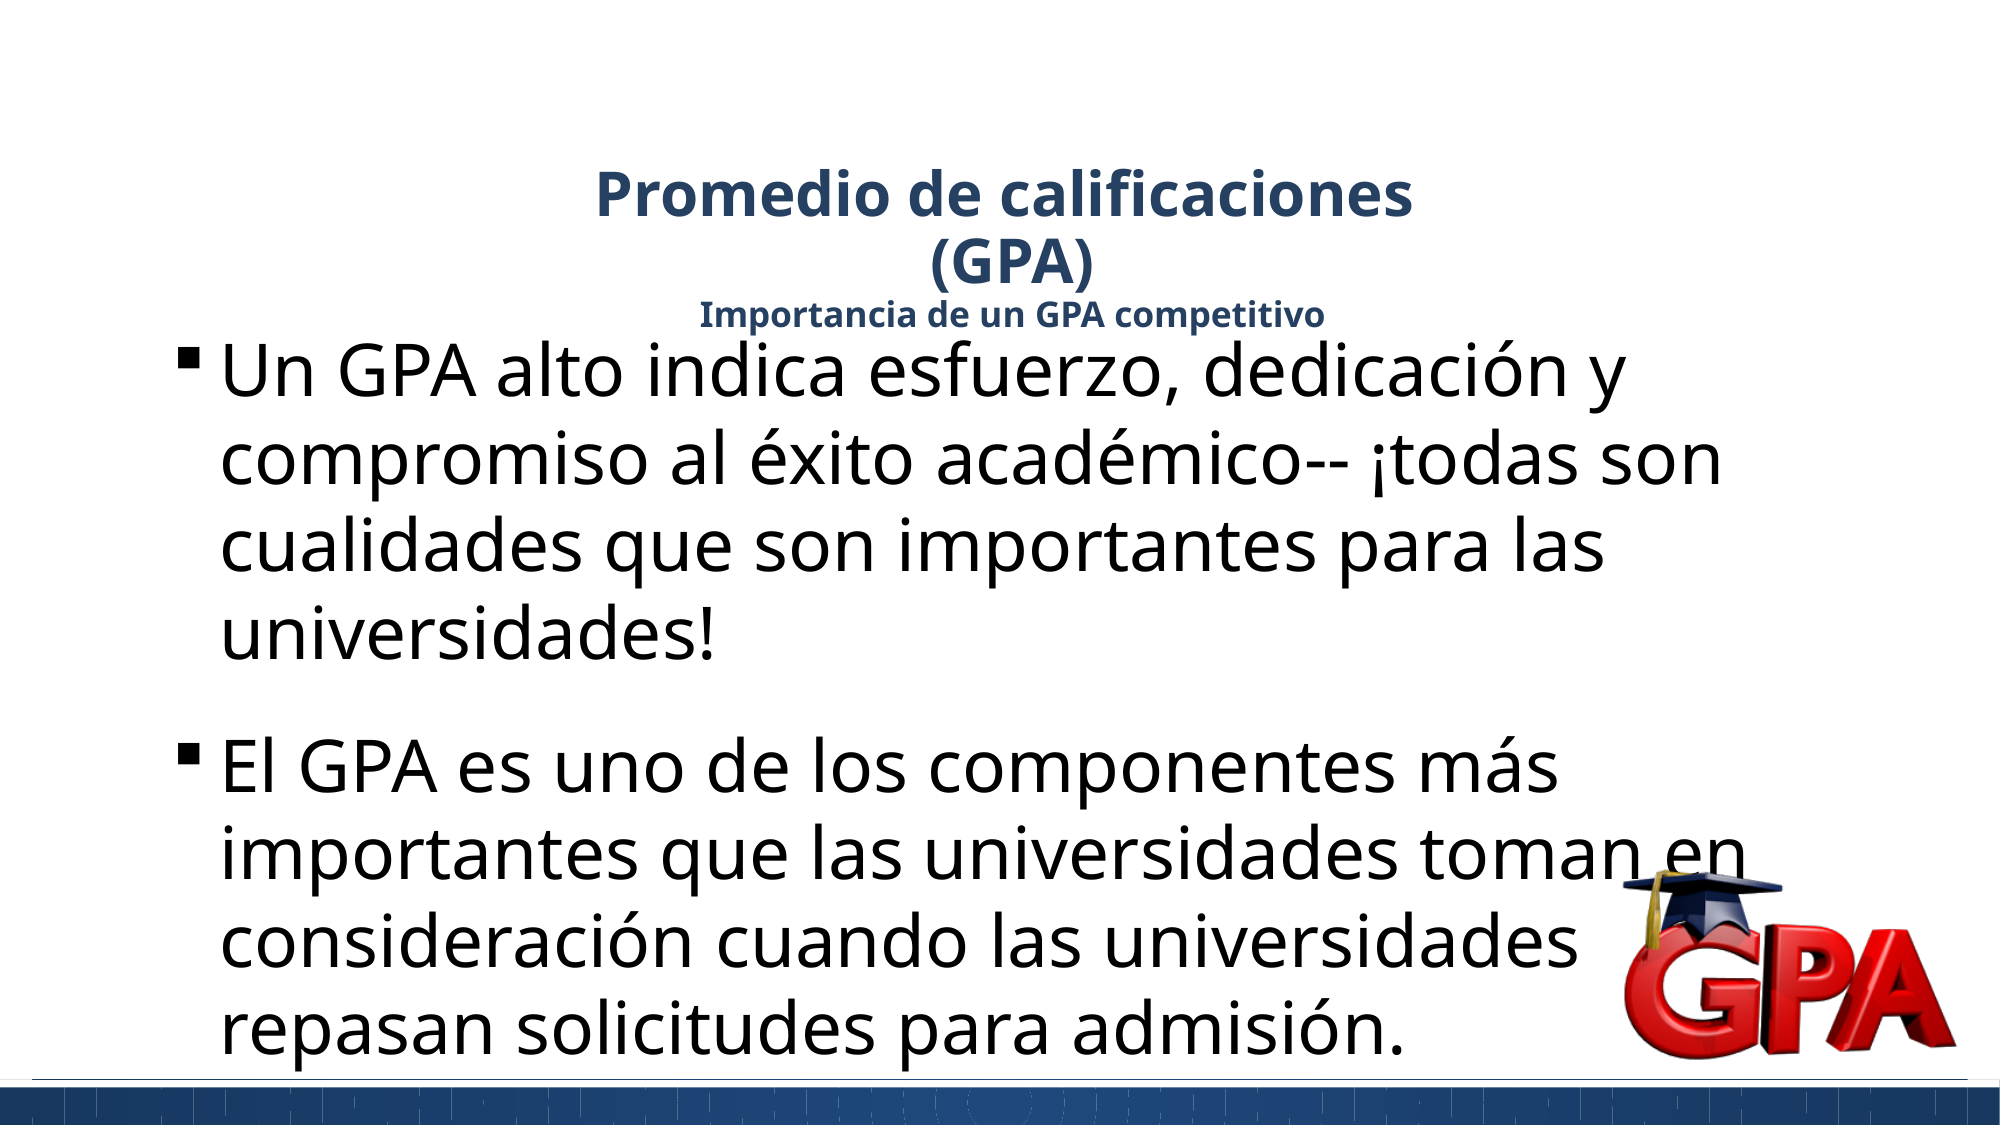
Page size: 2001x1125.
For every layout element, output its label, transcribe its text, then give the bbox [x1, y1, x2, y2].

picture [1613, 851, 1963, 1061]
text_box Un GPA alto indica esfuerzo, dedicación y compromiso al éxito académico-- ¡todas son cualidades que son importantes para las universidades! El GPA es uno de los componentes más importantes que las universidades toman en consideración cuando las universidades repasan solicitudes para admisión. [157, 316, 1868, 1077]
title Promedio de calificaciones (GPA) Importancia de un GPA competitivo [94, 152, 1931, 343]
